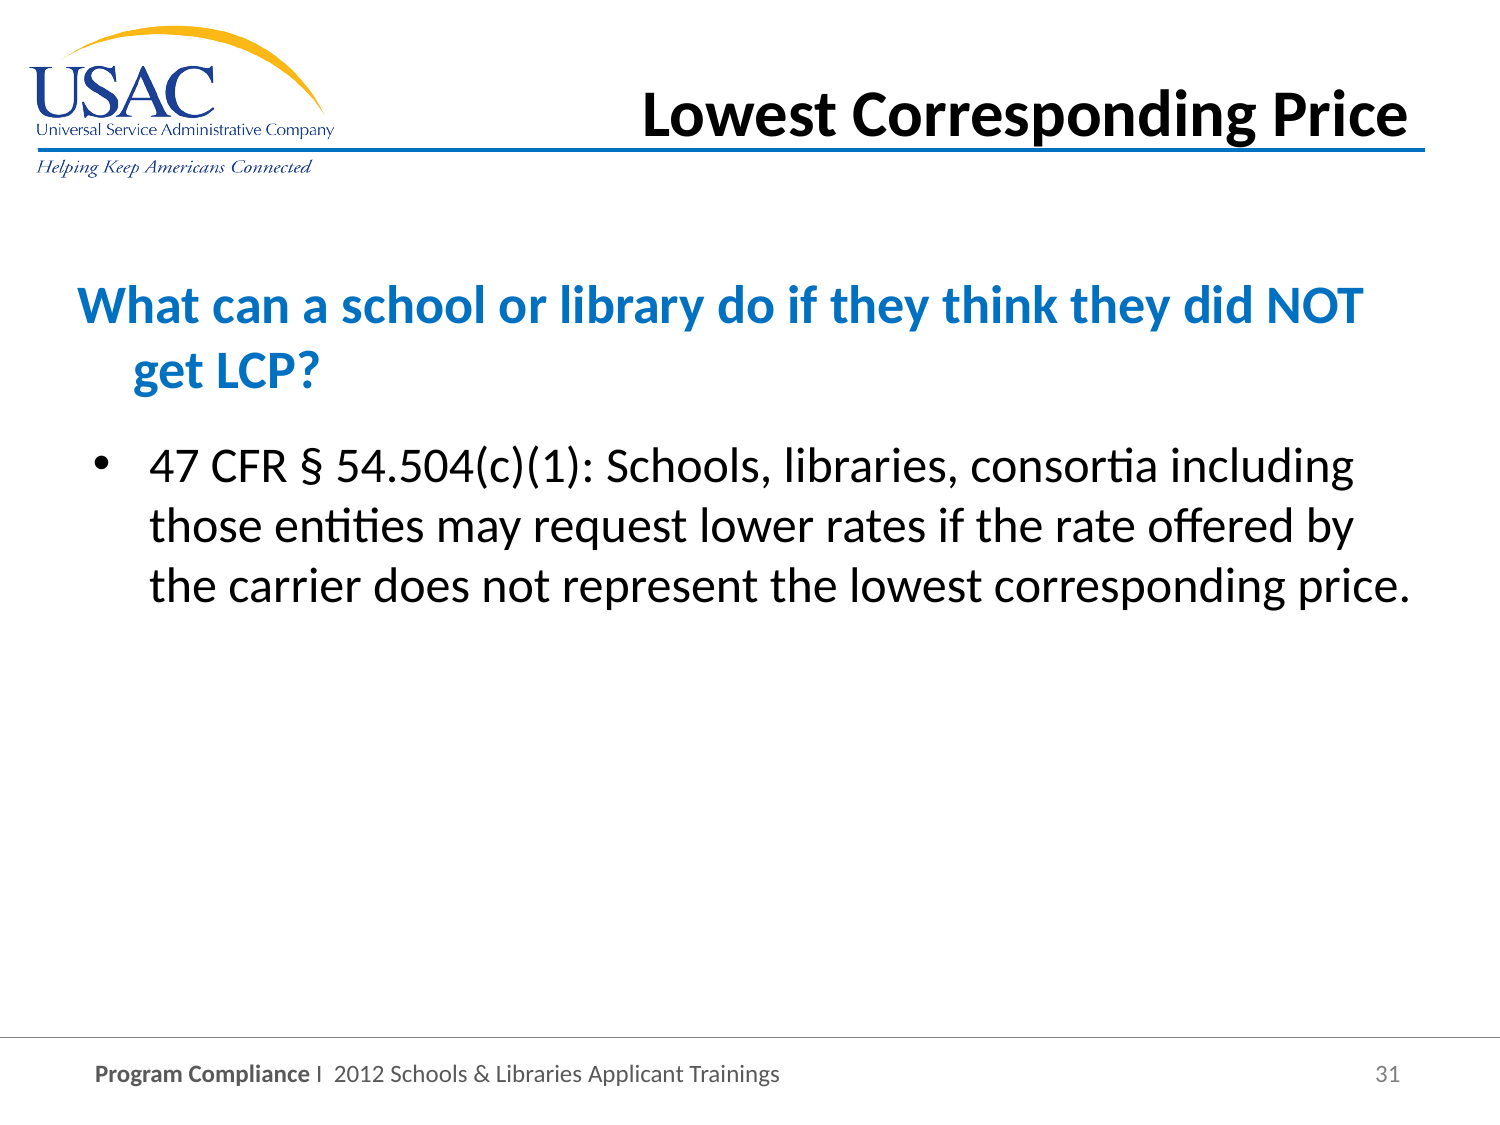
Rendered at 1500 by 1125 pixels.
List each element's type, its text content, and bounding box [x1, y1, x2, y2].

picture [0, 0, 375, 476]
list Lowest Corresponding Price [421, 62, 1425, 150]
list 47 CFR § 54.504(c)(1): Schools, libraries, consortia including those entities may request lower rates if the rate offered by the carrier does not represent the lowest corresponding price. [78, 425, 1429, 650]
list What can a school or library do if they think they did NOT get LCP? [62, 262, 1438, 413]
